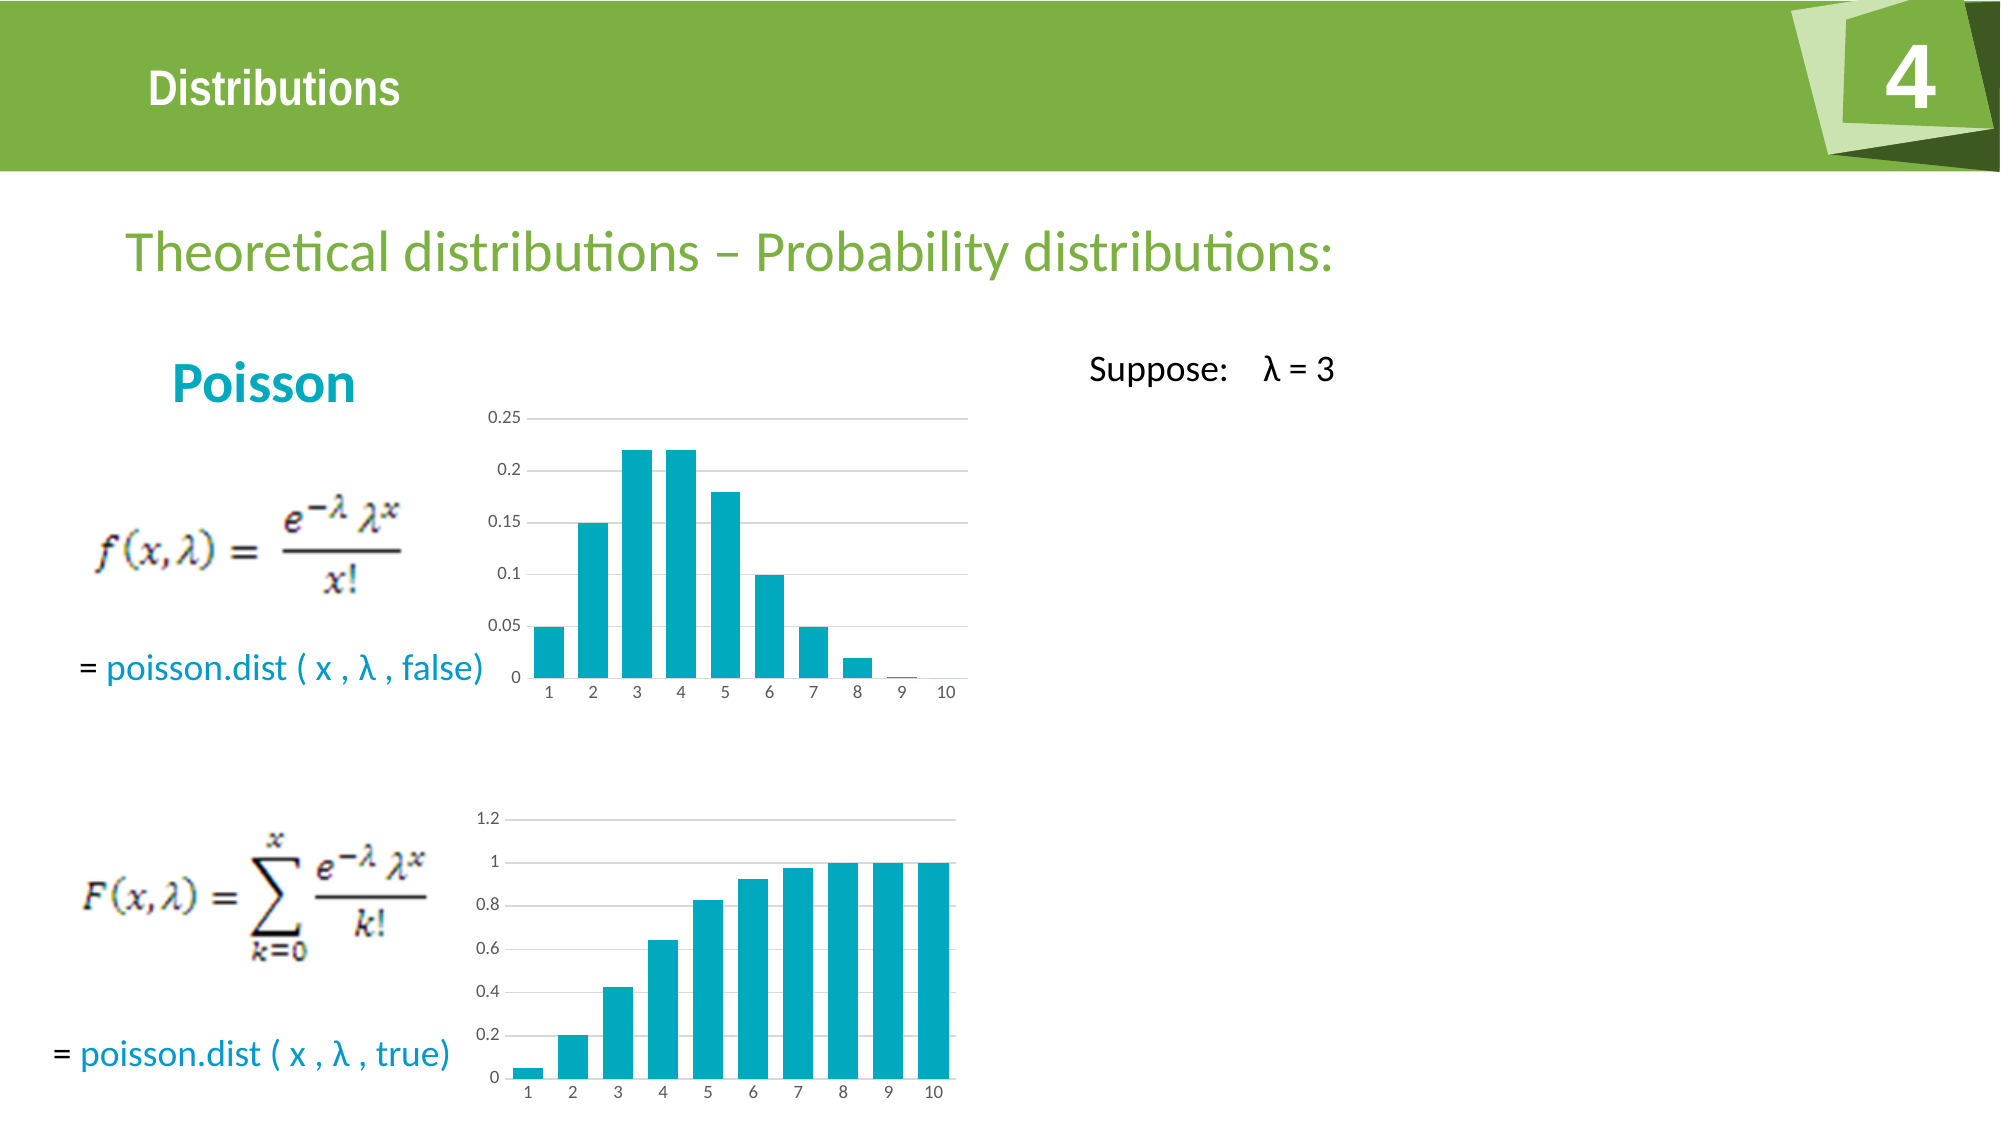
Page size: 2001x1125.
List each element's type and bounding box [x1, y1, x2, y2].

text_box [111, 206, 1617, 291]
chart [478, 403, 979, 710]
text_box [117, 336, 414, 422]
text_box [55, 590, 478, 696]
chart [465, 804, 966, 1110]
text_box [26, 976, 465, 1082]
picture [55, 786, 447, 988]
picture [40, 434, 432, 644]
text_box [1074, 336, 1931, 486]
